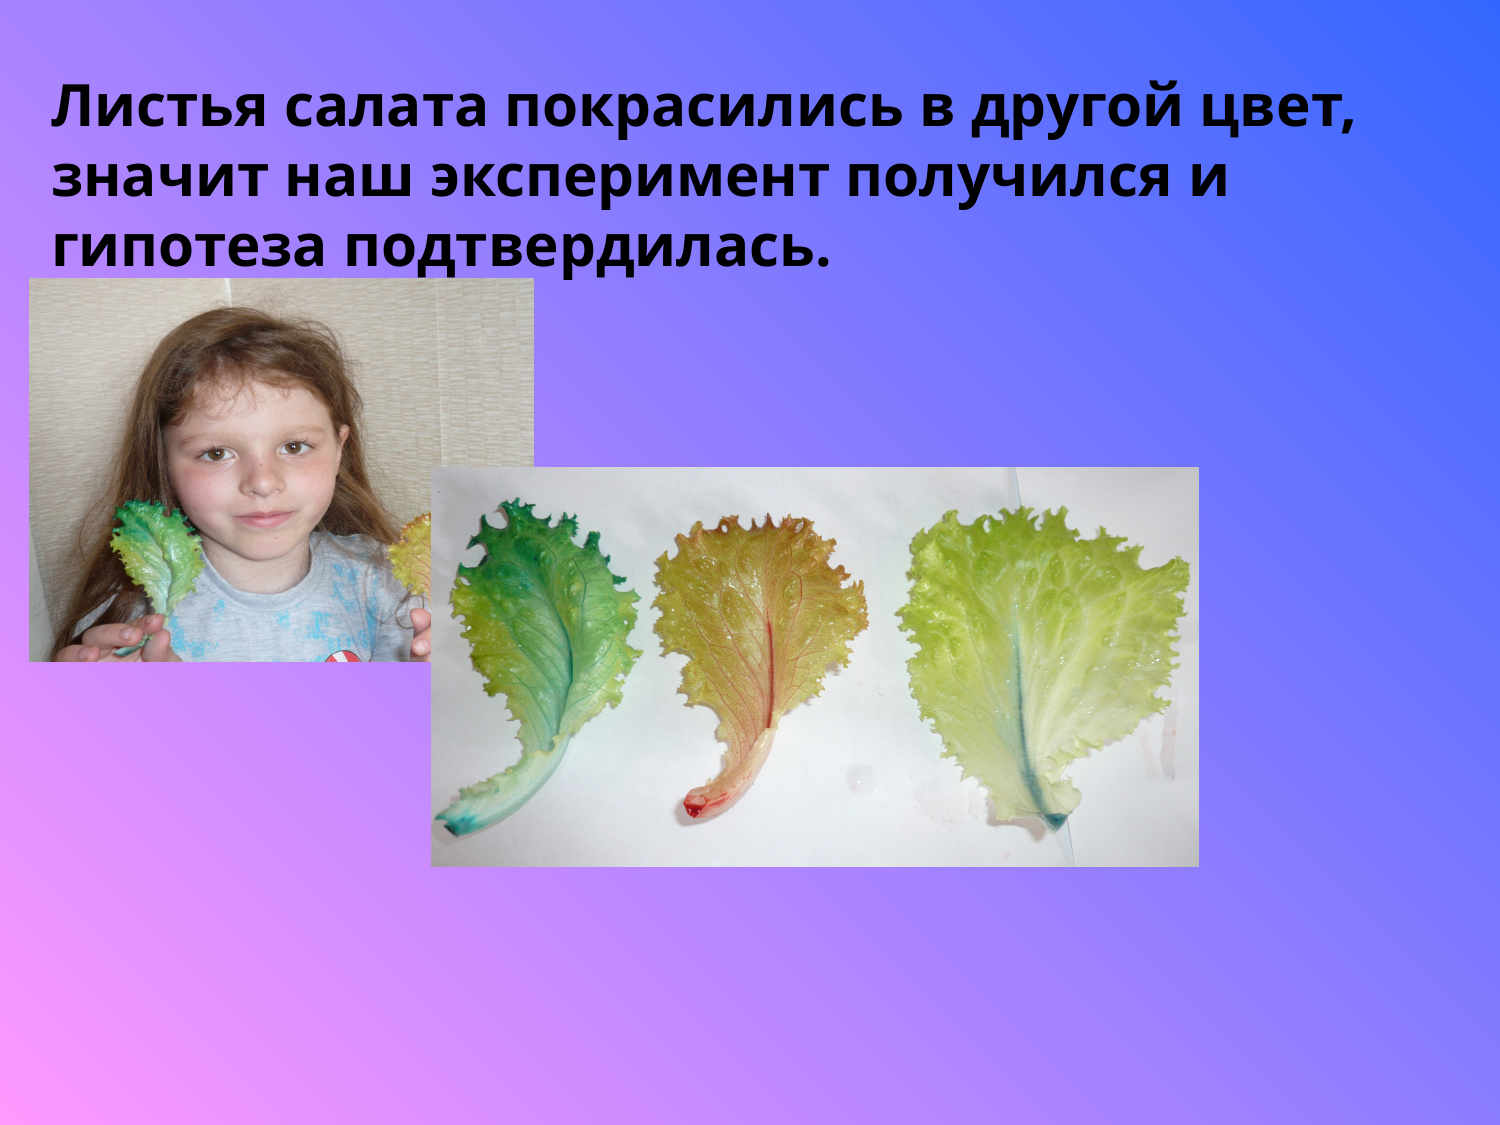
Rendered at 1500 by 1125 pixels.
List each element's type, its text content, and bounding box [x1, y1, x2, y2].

list Листья салата покрасились в другой цвет, значит наш эксперимент получился и гипотеза подтвердилась. [22, 61, 1429, 1015]
picture [430, 467, 1199, 868]
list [29, 278, 534, 663]
